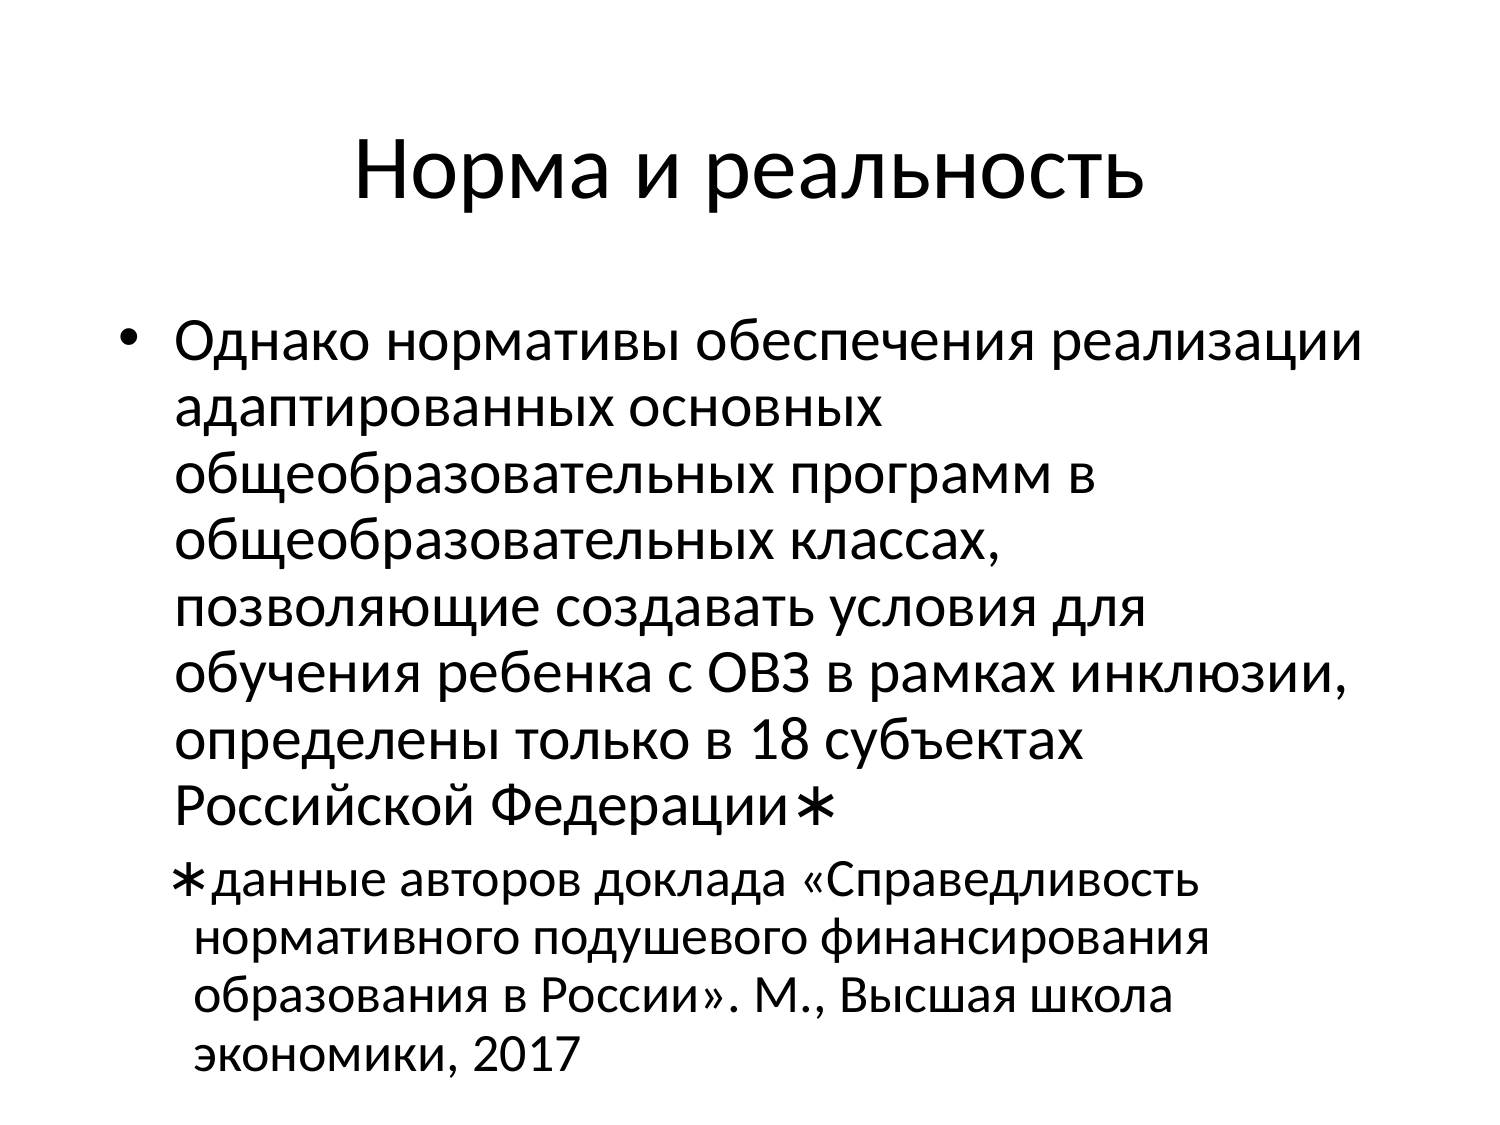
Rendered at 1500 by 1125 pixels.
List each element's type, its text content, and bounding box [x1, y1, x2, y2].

list Однако нормативы обеспечения реализации адаптированных основных общеобразовательных программ в общеобразовательных классах, позволяющие создавать условия для обучения ребенка с ОВЗ в рамках инклюзии, определены только в 18 субъектах Российской Федерации∗ ∗данные авторов доклада «Справедливость нормативного подушевого финансирования образования в России». М., Высшая школа экономики, 2017 [103, 299, 1397, 1014]
title Норма и реальность [103, 59, 1397, 278]
